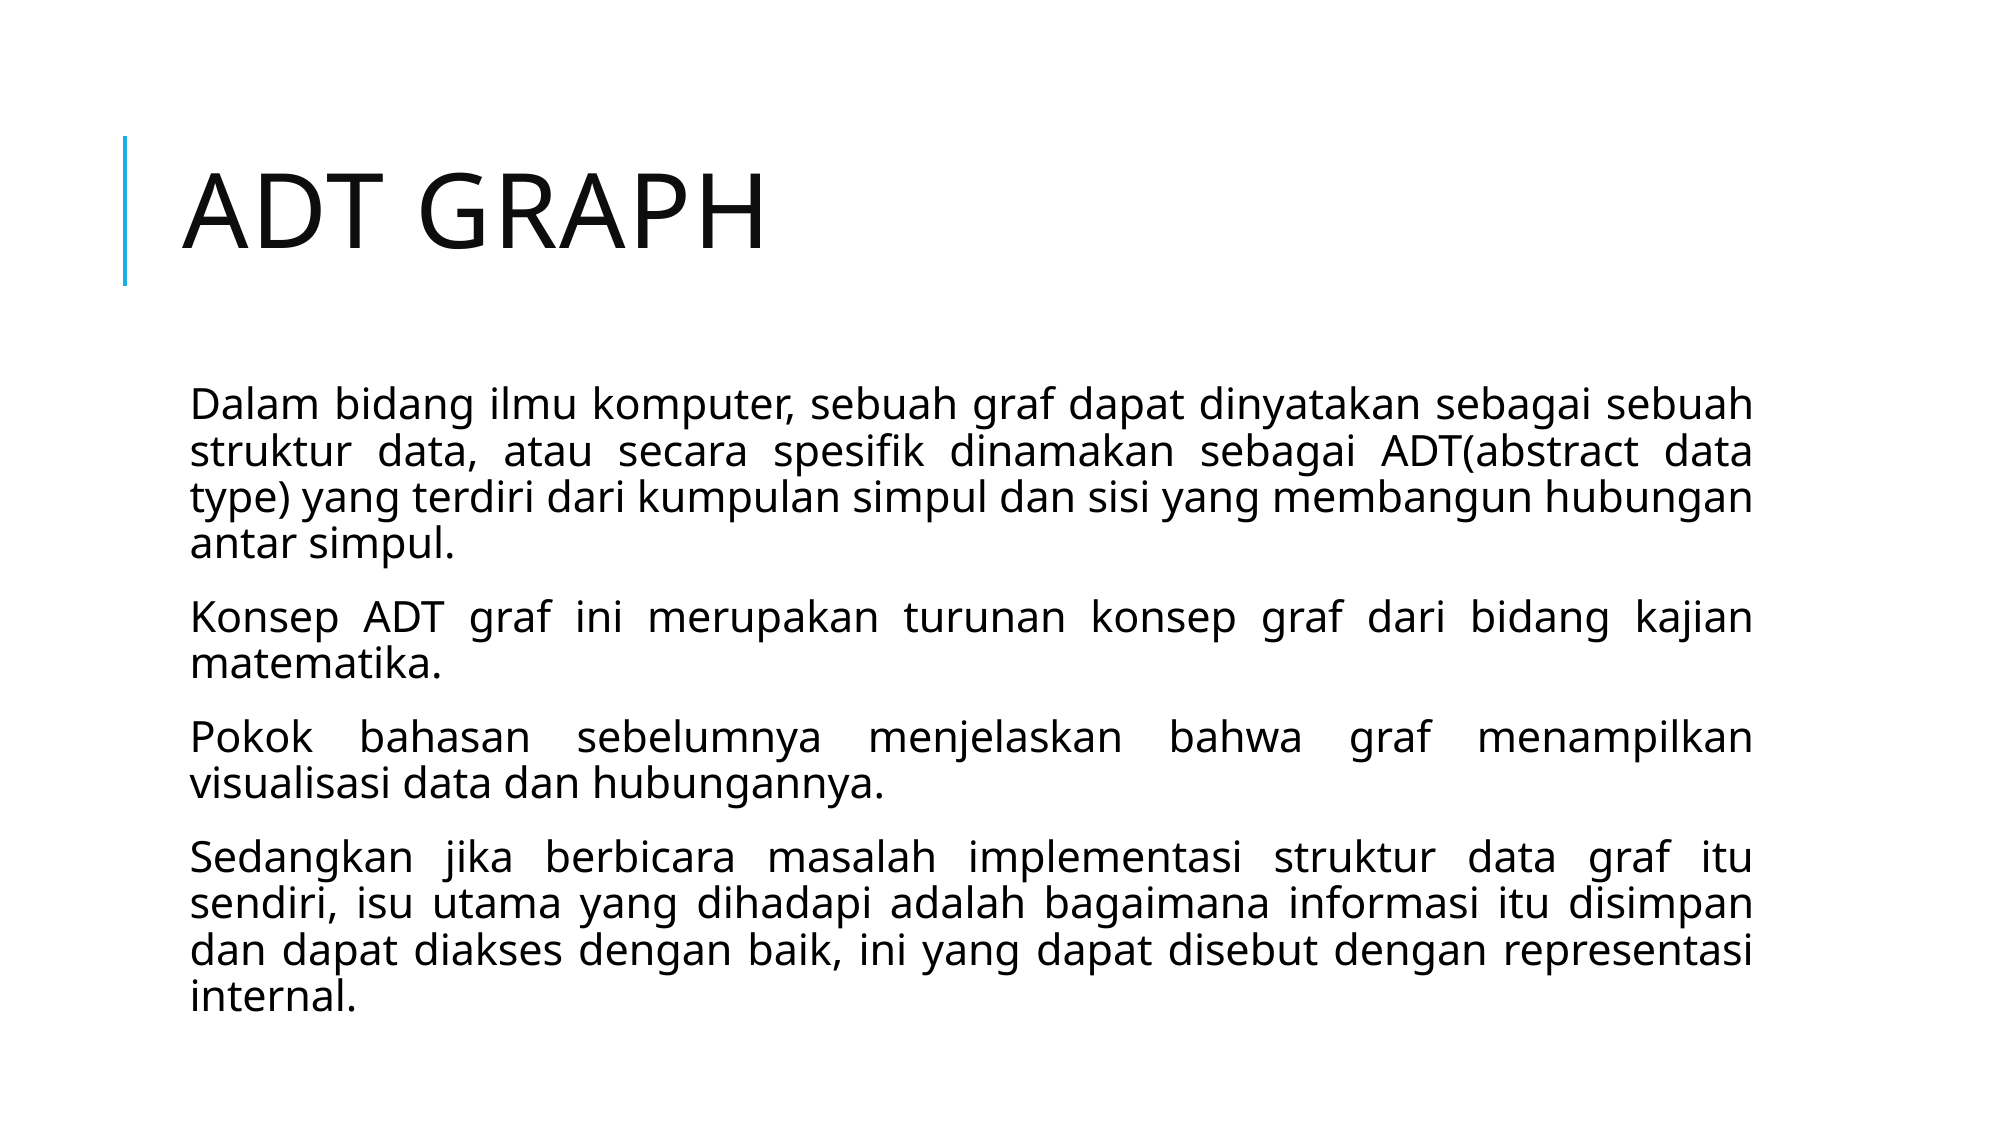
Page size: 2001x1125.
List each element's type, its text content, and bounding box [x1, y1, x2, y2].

title ADT Graph [168, 96, 1763, 342]
list Dalam bidang ilmu komputer, sebuah graf dapat dinyatakan sebagai sebuah struktur data, atau secara spesifik dinamakan sebagai ADT(abstract data type) yang terdiri dari kumpulan simpul dan sisi yang membangun hubungan antar simpul. Konsep ADT graf ini merupakan turunan konsep graf dari bidang kajian matematika. Pokok bahasan sebelumnya menjelaskan bahwa graf menampilkan visualisasi data dan hubungannya. Sedangkan jika berbicara masalah implementasi struktur data graf itu sendiri, isu utama yang dihadapi adalah bagaimana informasi itu disimpan dan dapat diakses dengan baik, ini yang dapat disebut dengan representasi internal. [168, 375, 1763, 1035]
